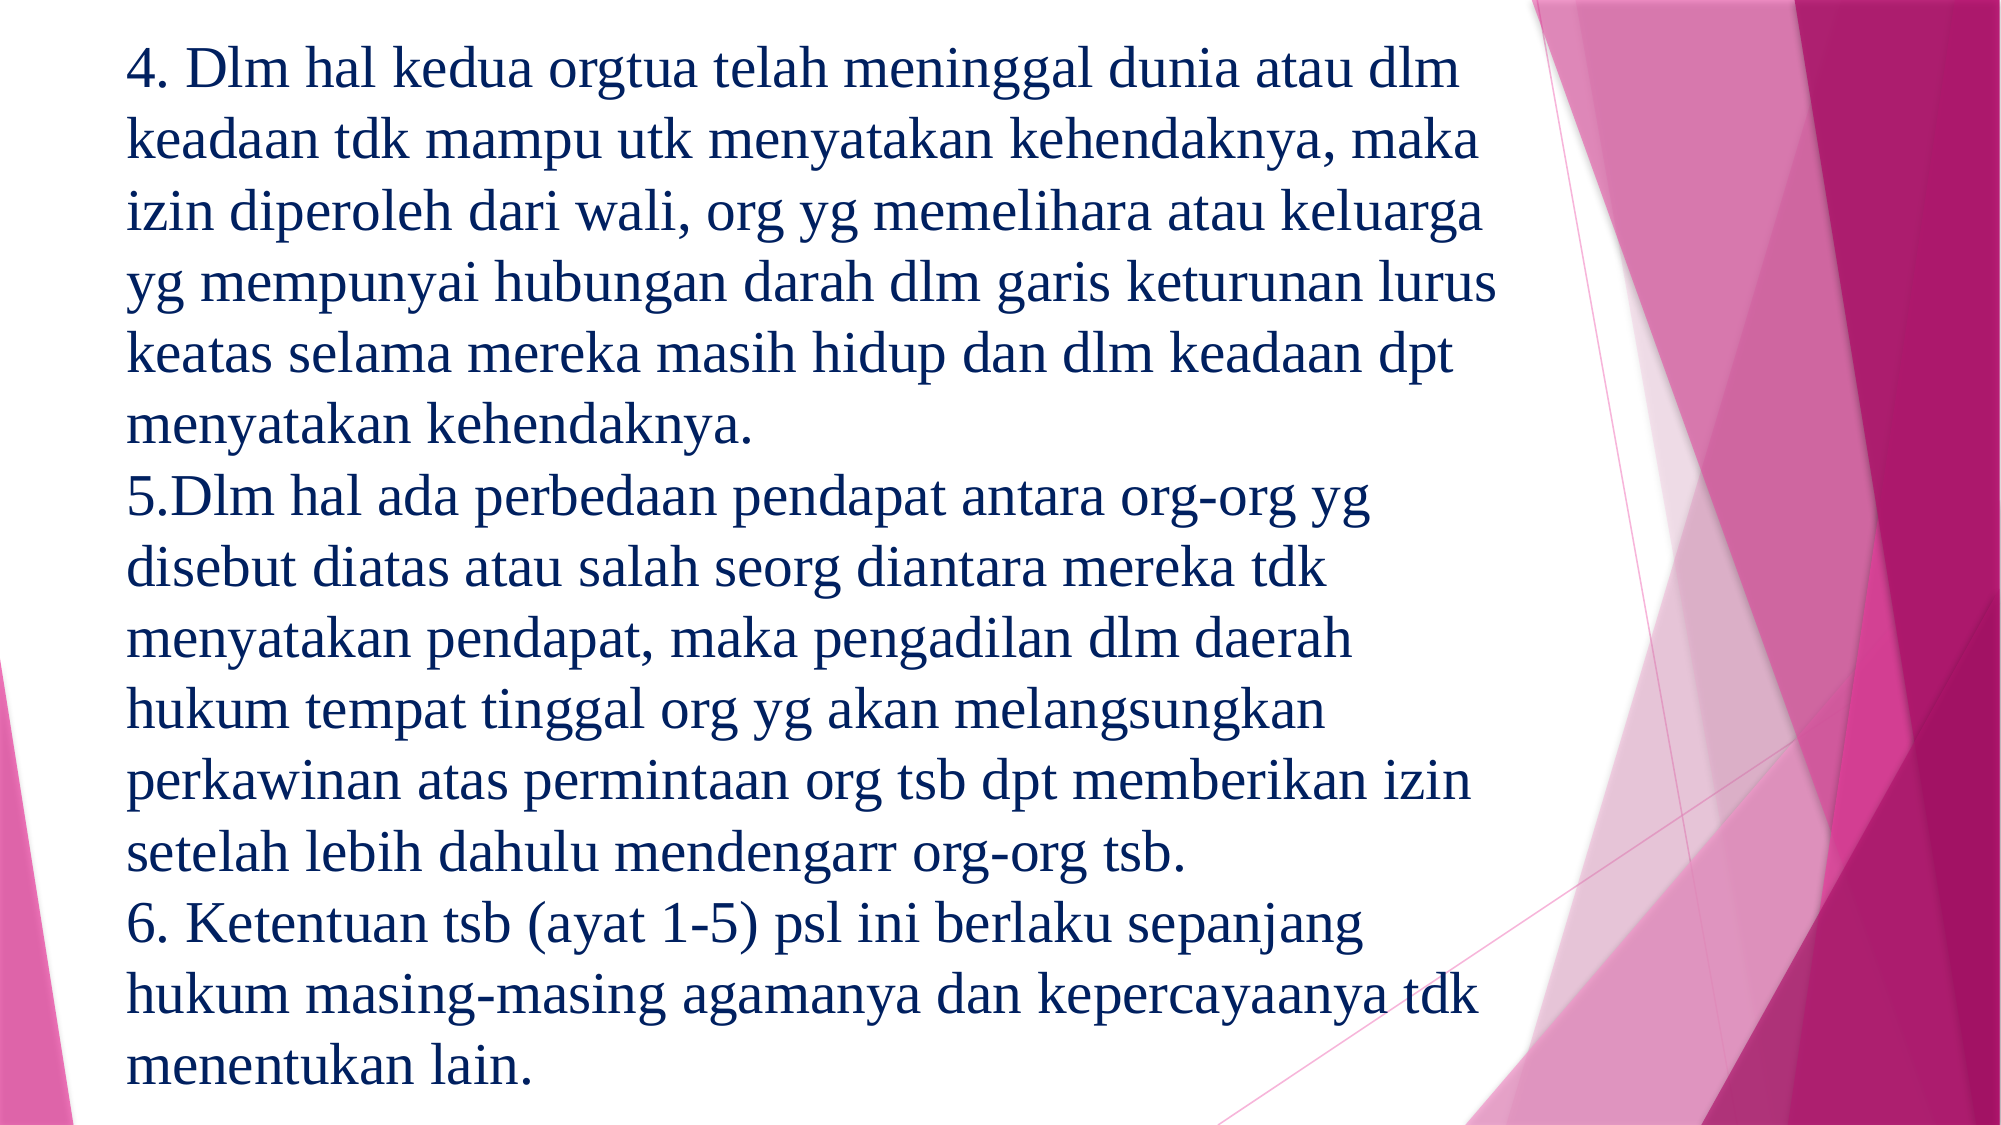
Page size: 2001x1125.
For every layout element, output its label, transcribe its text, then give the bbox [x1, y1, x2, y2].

title 4. Dlm hal kedua orgtua telah meninggal dunia atau dlm keadaan tdk mampu utk menyatakan kehendaknya, maka izin diperoleh dari wali, org yg memelihara atau keluarga yg mempunyai hubungan darah dlm garis keturunan lurus keatas selama mereka masih hidup dan dlm keadaan dpt menyatakan kehendaknya. 5.Dlm hal ada perbedaan pendapat antara org-org yg disebut diatas atau salah seorg diantara mereka tdk menyatakan pendapat, maka pengadilan dlm daerah hukum tempat tinggal org yg akan melangsungkan perkawinan atas permintaan org tsb dpt memberikan izin setelah lebih dahulu mendengarr org-org tsb. 6. Ketentuan tsb (ayat 1-5) psl ini berlaku sepanjang hukum masing-masing agamanya dan kepercayaanya tdk menentukan lain. [111, 20, 1522, 1125]
